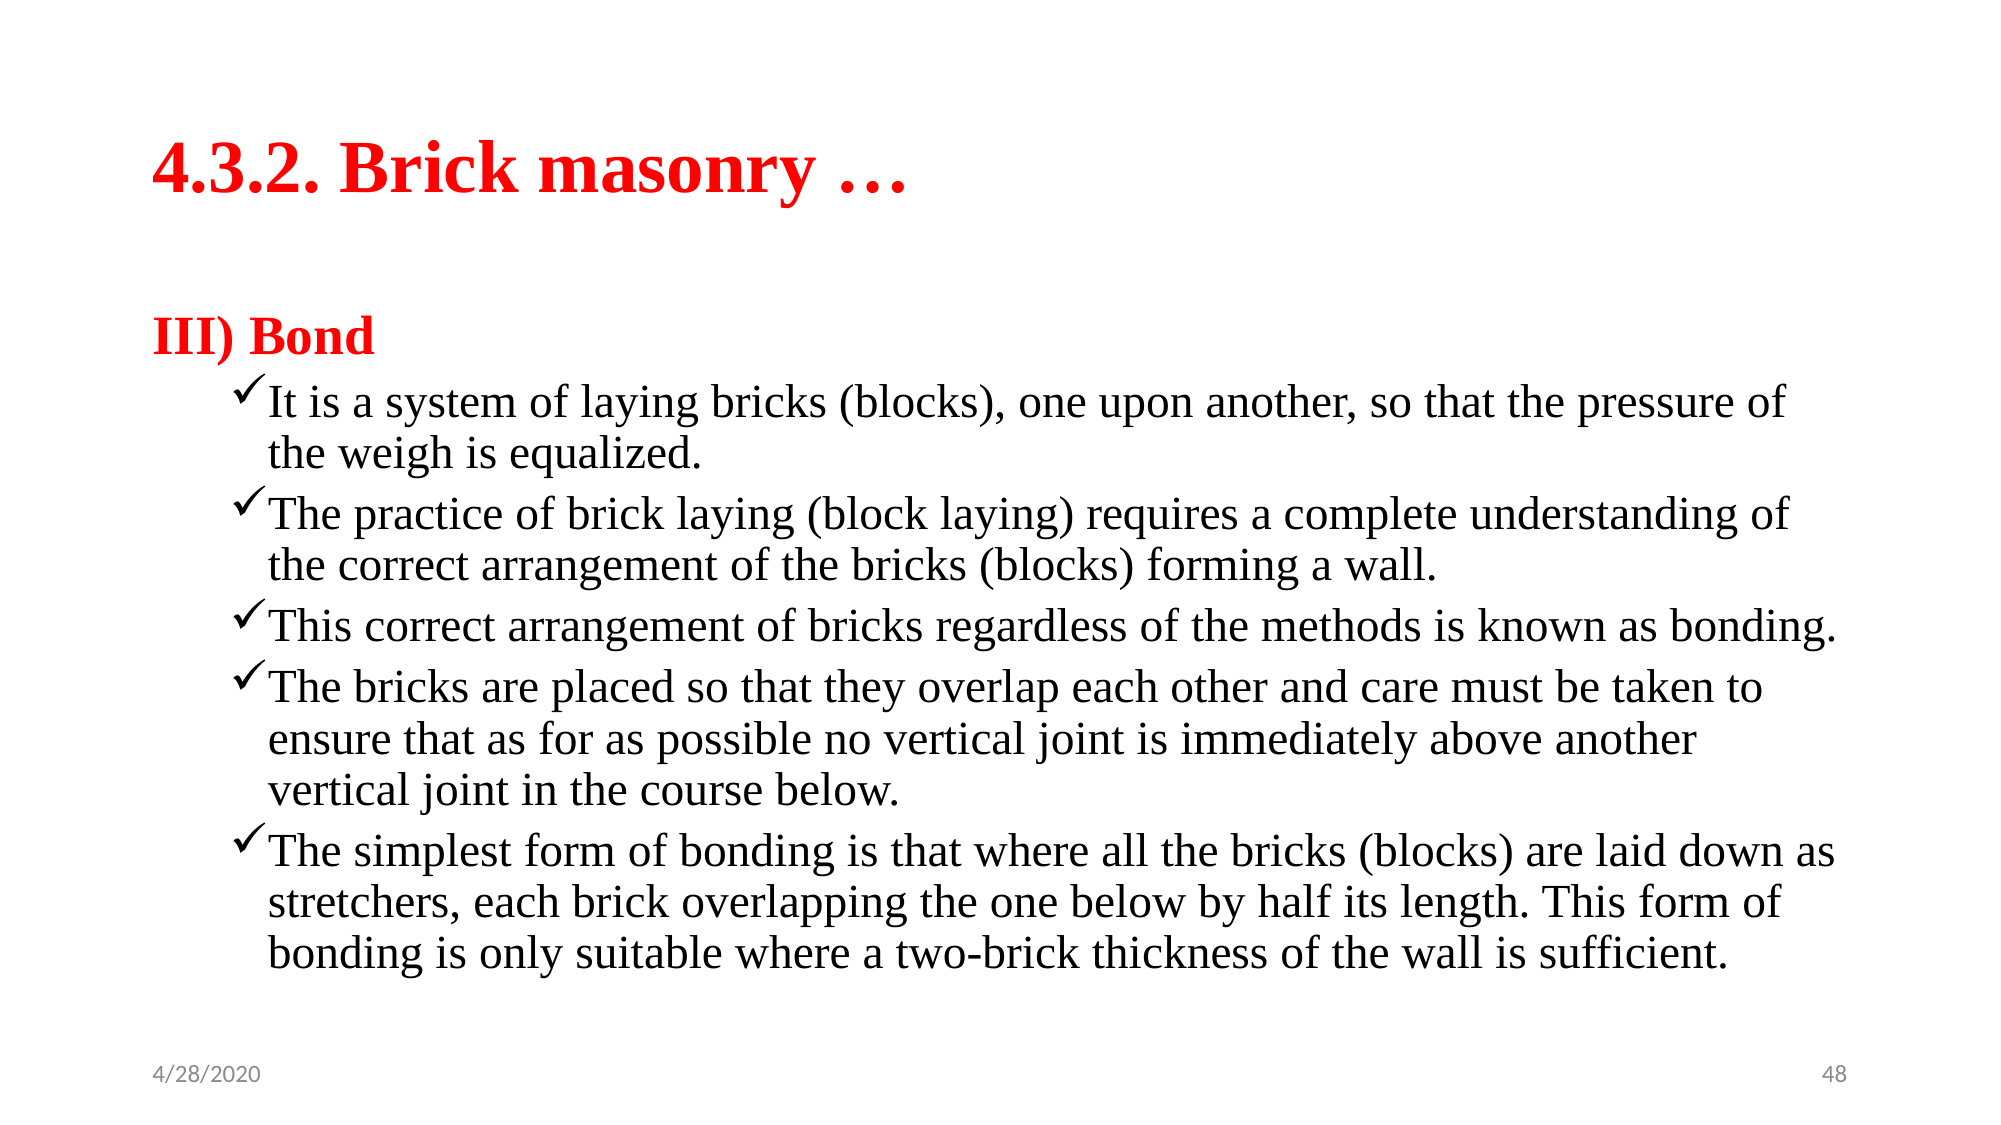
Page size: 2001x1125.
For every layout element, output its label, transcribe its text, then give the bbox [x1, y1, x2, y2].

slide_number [137, 1042, 588, 1103]
title 4.3.2. Brick masonry … [137, 59, 1863, 278]
slide_number 48 [1412, 1042, 1863, 1103]
list III) Bond It is a system of laying bricks (blocks), one upon another, so that the pressure of the weigh is equalized. The practice of brick laying (block laying) requires a complete understanding of the correct arrangement of the bricks (blocks) forming a wall. This correct arrangement of bricks regardless of the methods is known as bonding. The bricks are placed so that they overlap each other and care must be taken to ensure that as for as possible no vertical joint is immediately above another vertical joint in the course below. The simplest form of bonding is that where all the bricks (blocks) are laid down as stretchers, each brick overlapping the one below by half its length. This form of bonding is only suitable where a two-brick thickness of the wall is sufficient. [137, 299, 1863, 1014]
